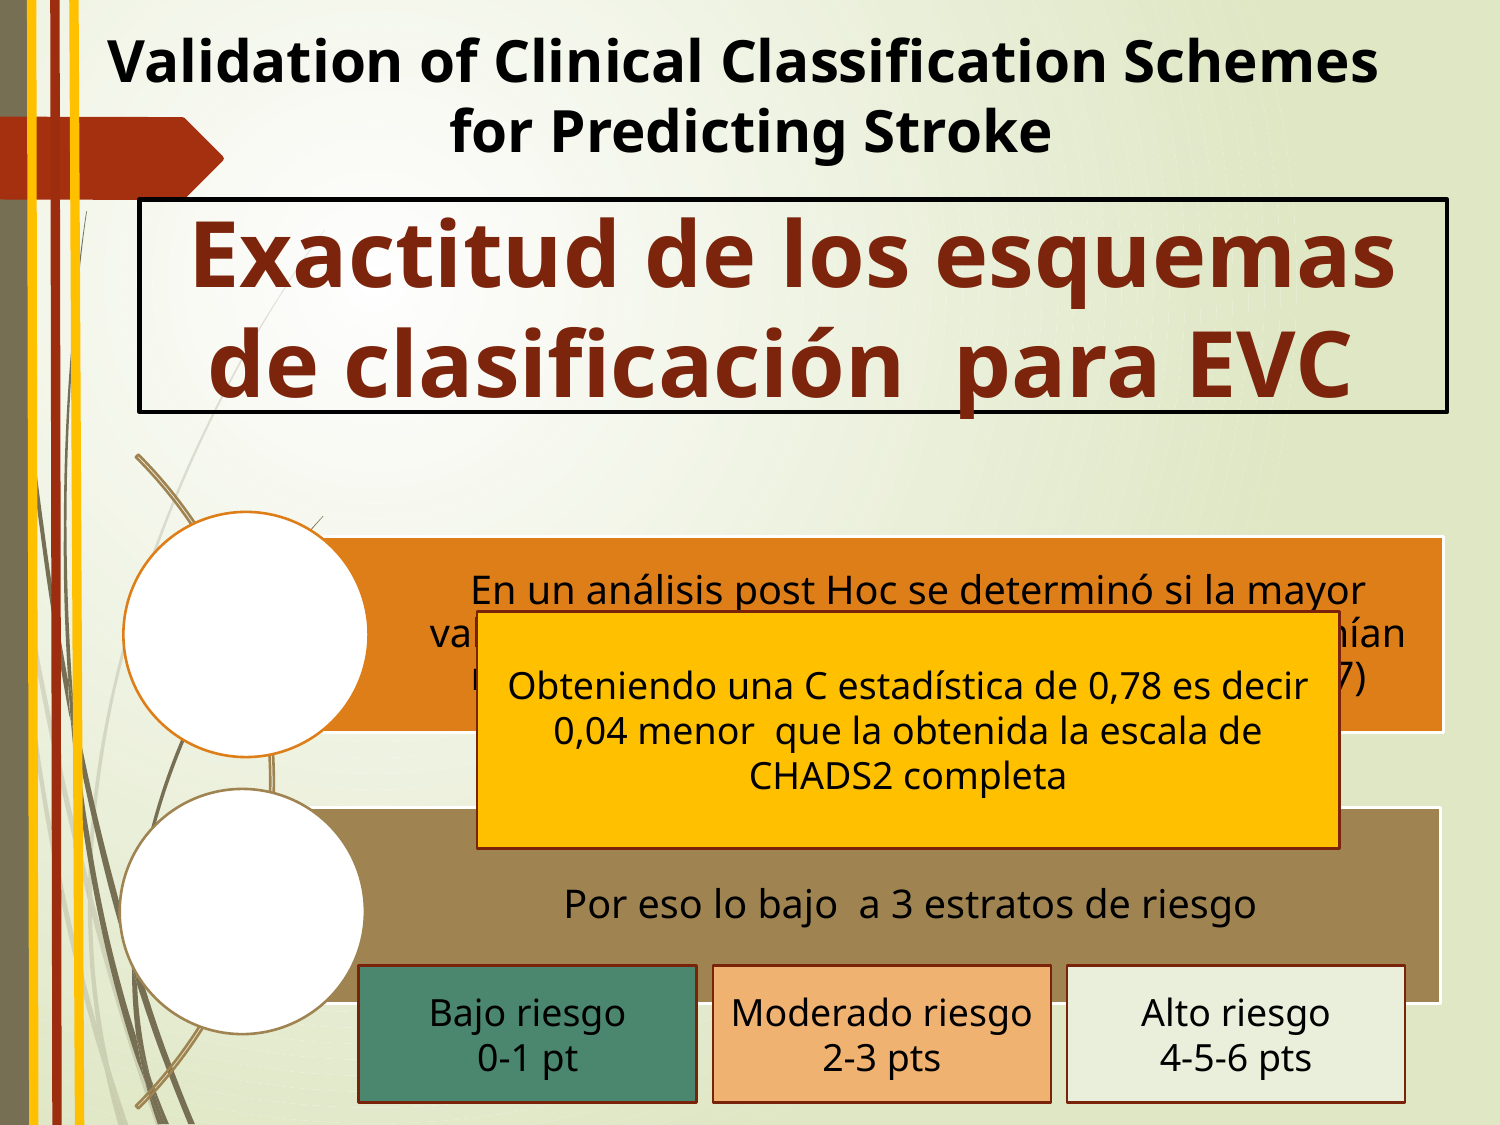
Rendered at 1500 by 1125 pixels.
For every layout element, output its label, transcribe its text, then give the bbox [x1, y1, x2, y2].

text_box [73, 0, 80, 1125]
text_box Exactitud de los esquemas de clasificación para EVC [138, 198, 1448, 413]
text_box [54, 0, 58, 1125]
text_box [119, 438, 1448, 1125]
text_box Validation of Clinical Classification Schemes for Predicting Stroke [92, 16, 1395, 172]
